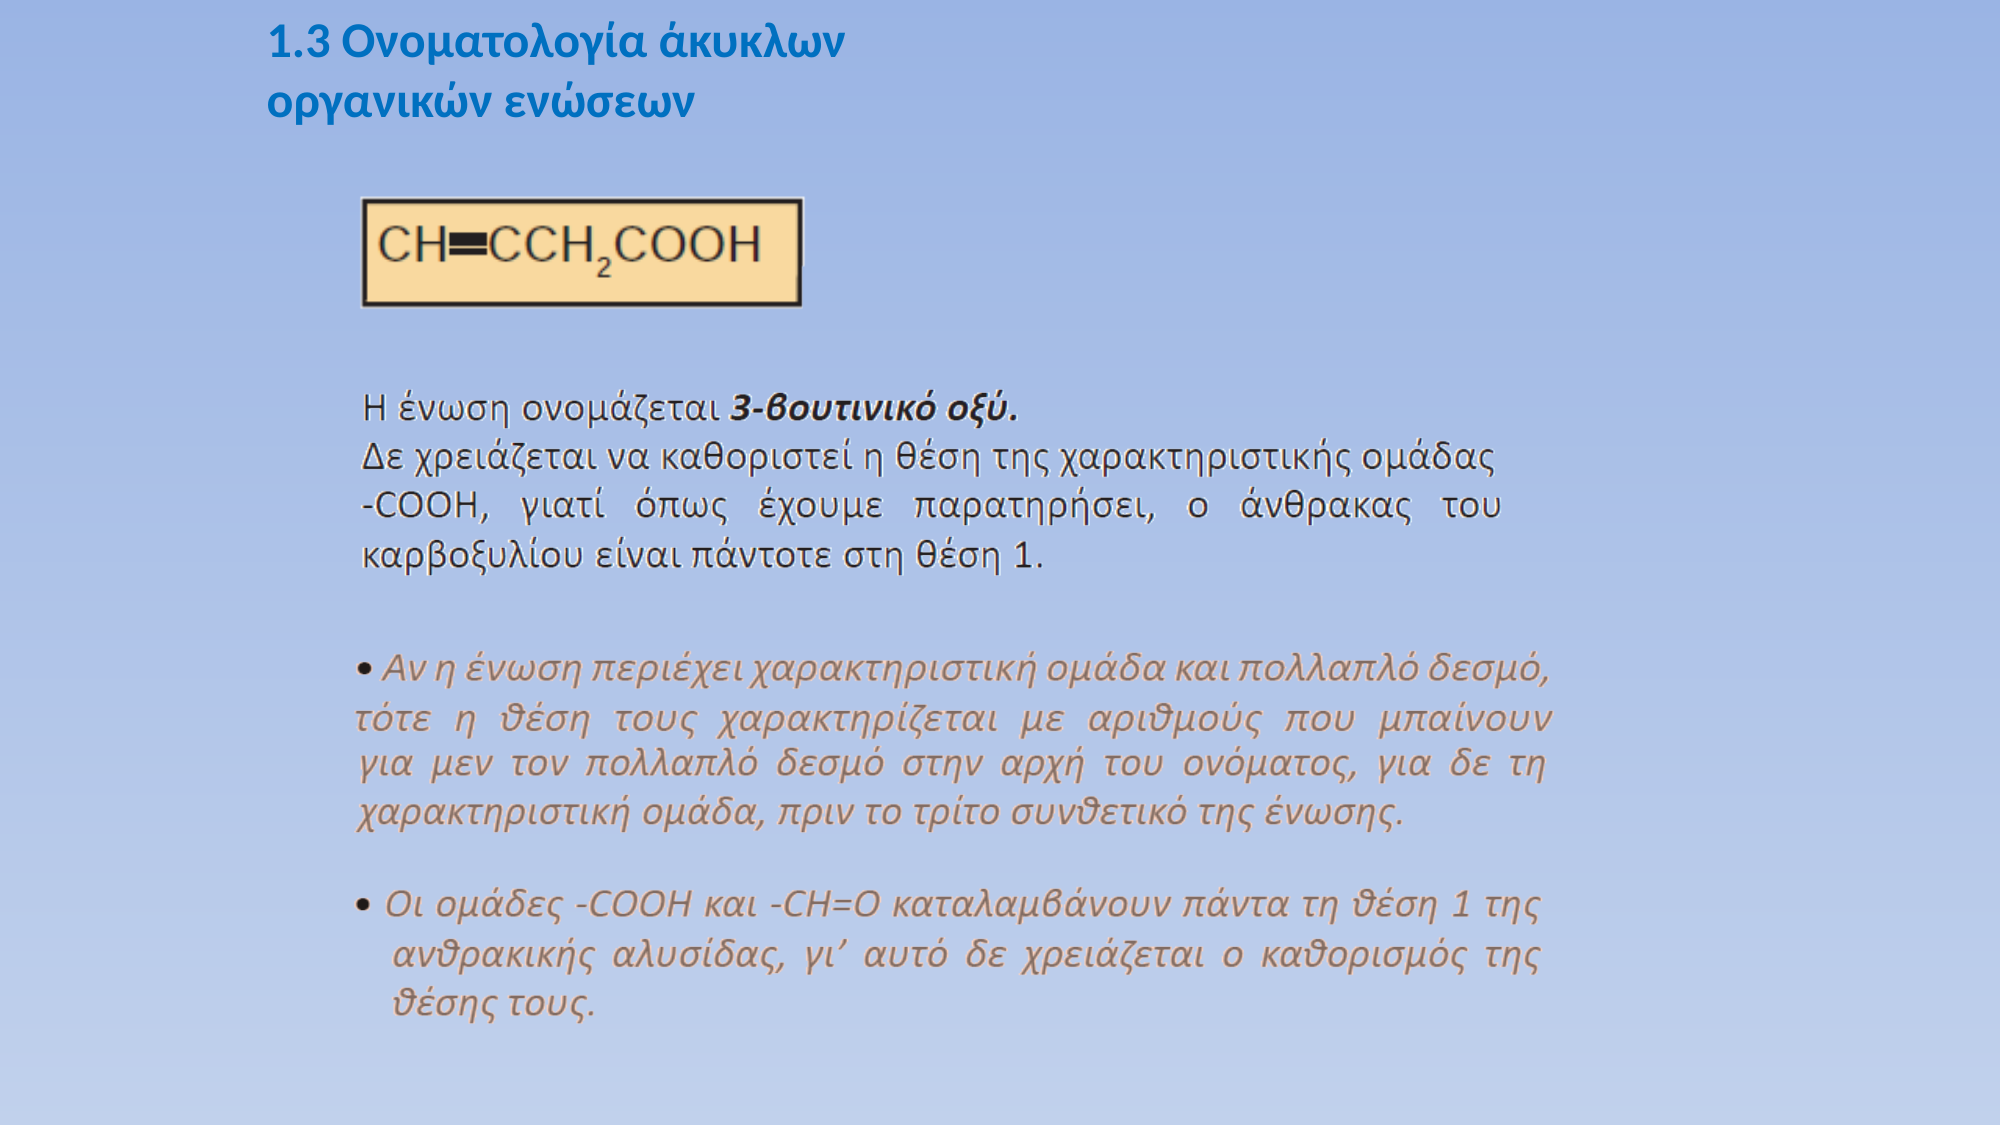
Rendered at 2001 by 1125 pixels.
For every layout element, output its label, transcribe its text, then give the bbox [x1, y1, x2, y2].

picture [349, 184, 834, 327]
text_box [349, 644, 1559, 840]
picture [355, 385, 1520, 580]
picture [350, 881, 1556, 1027]
text_box 1.3 Ονοματολογία άκυκλων οργανικών ενώσεων [251, 0, 1130, 135]
